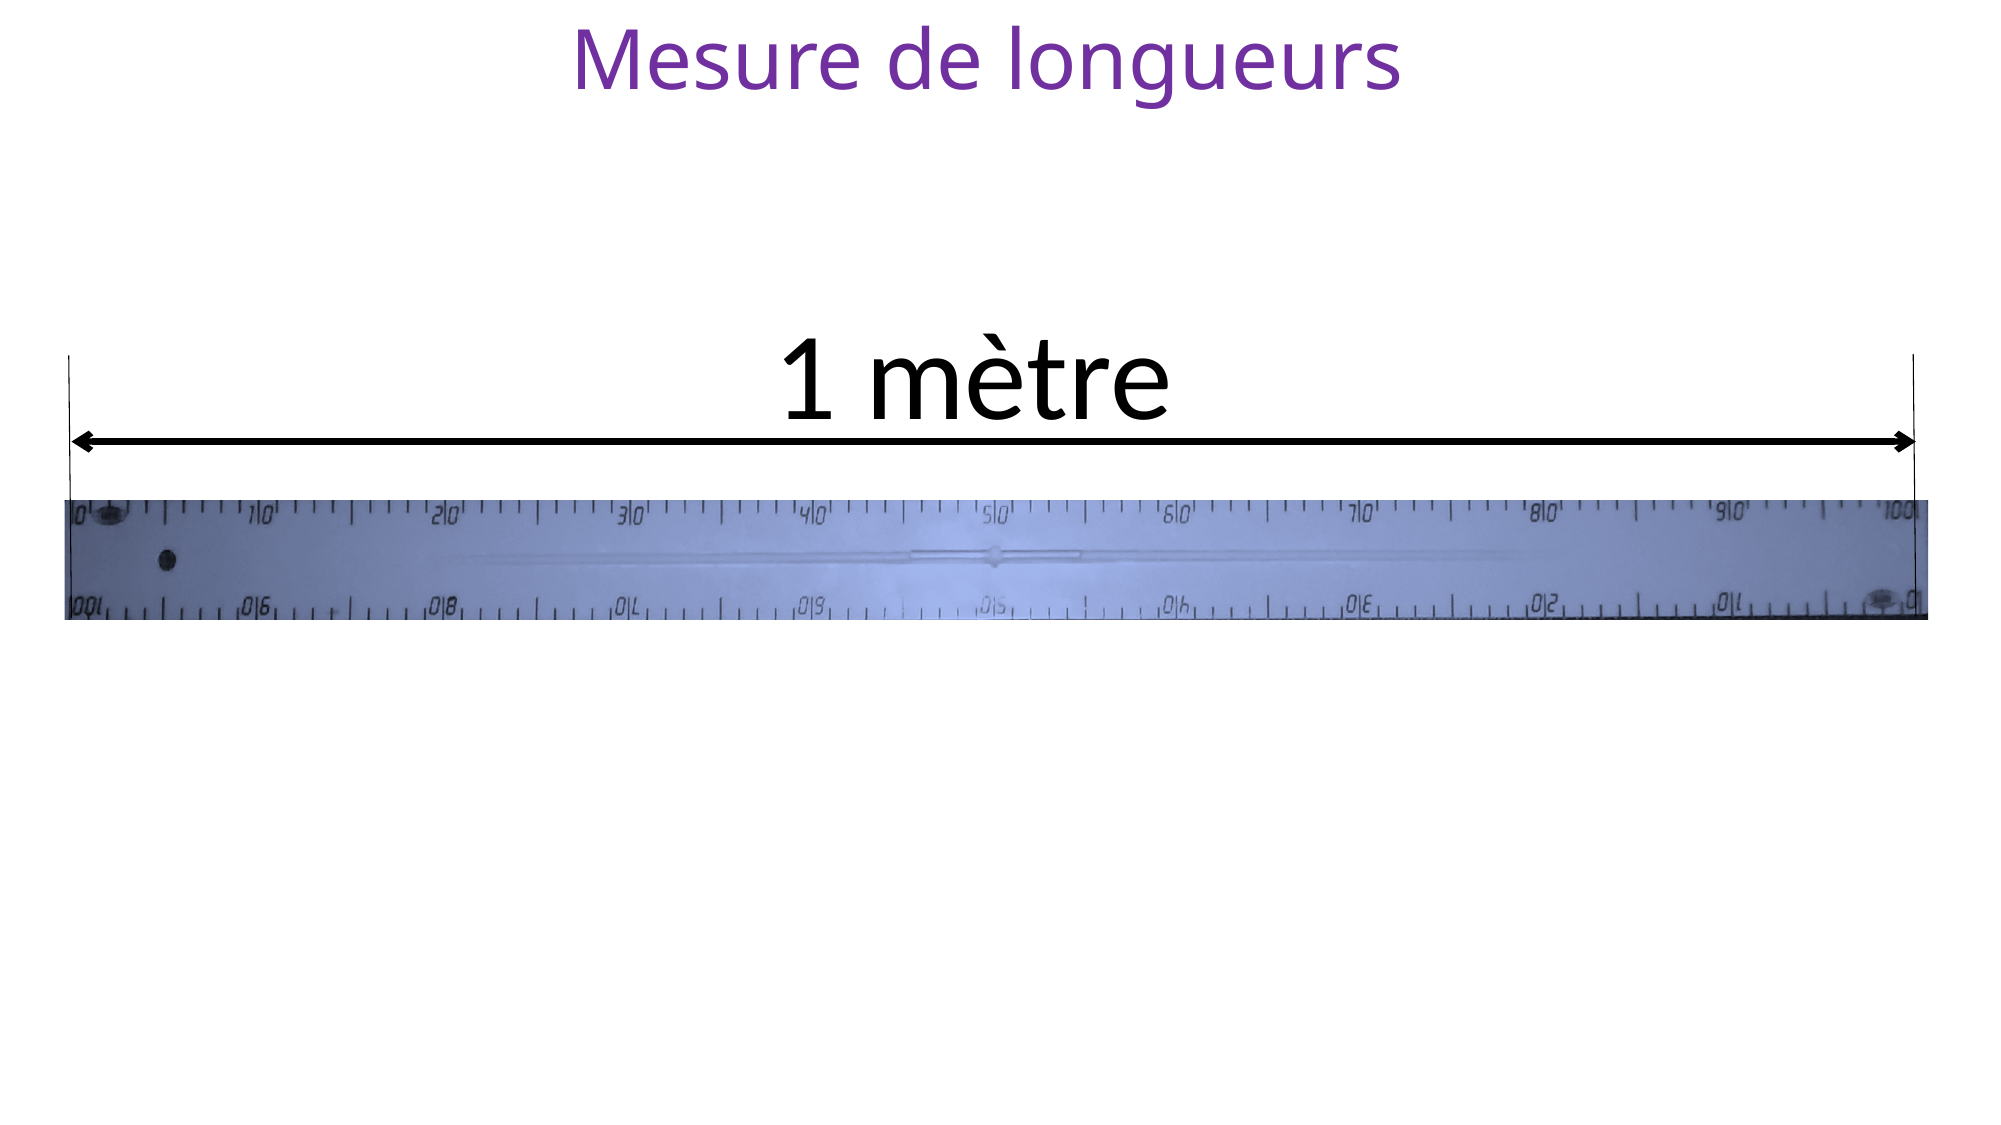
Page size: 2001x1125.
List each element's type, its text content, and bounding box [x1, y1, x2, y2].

text_box 1 mètre [758, 442, 1229, 453]
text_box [68, 355, 72, 619]
picture [64, 500, 1929, 620]
text_box Mesure de longueurs [125, 25, 1851, 99]
text_box 1 mètre [758, 287, 1229, 441]
